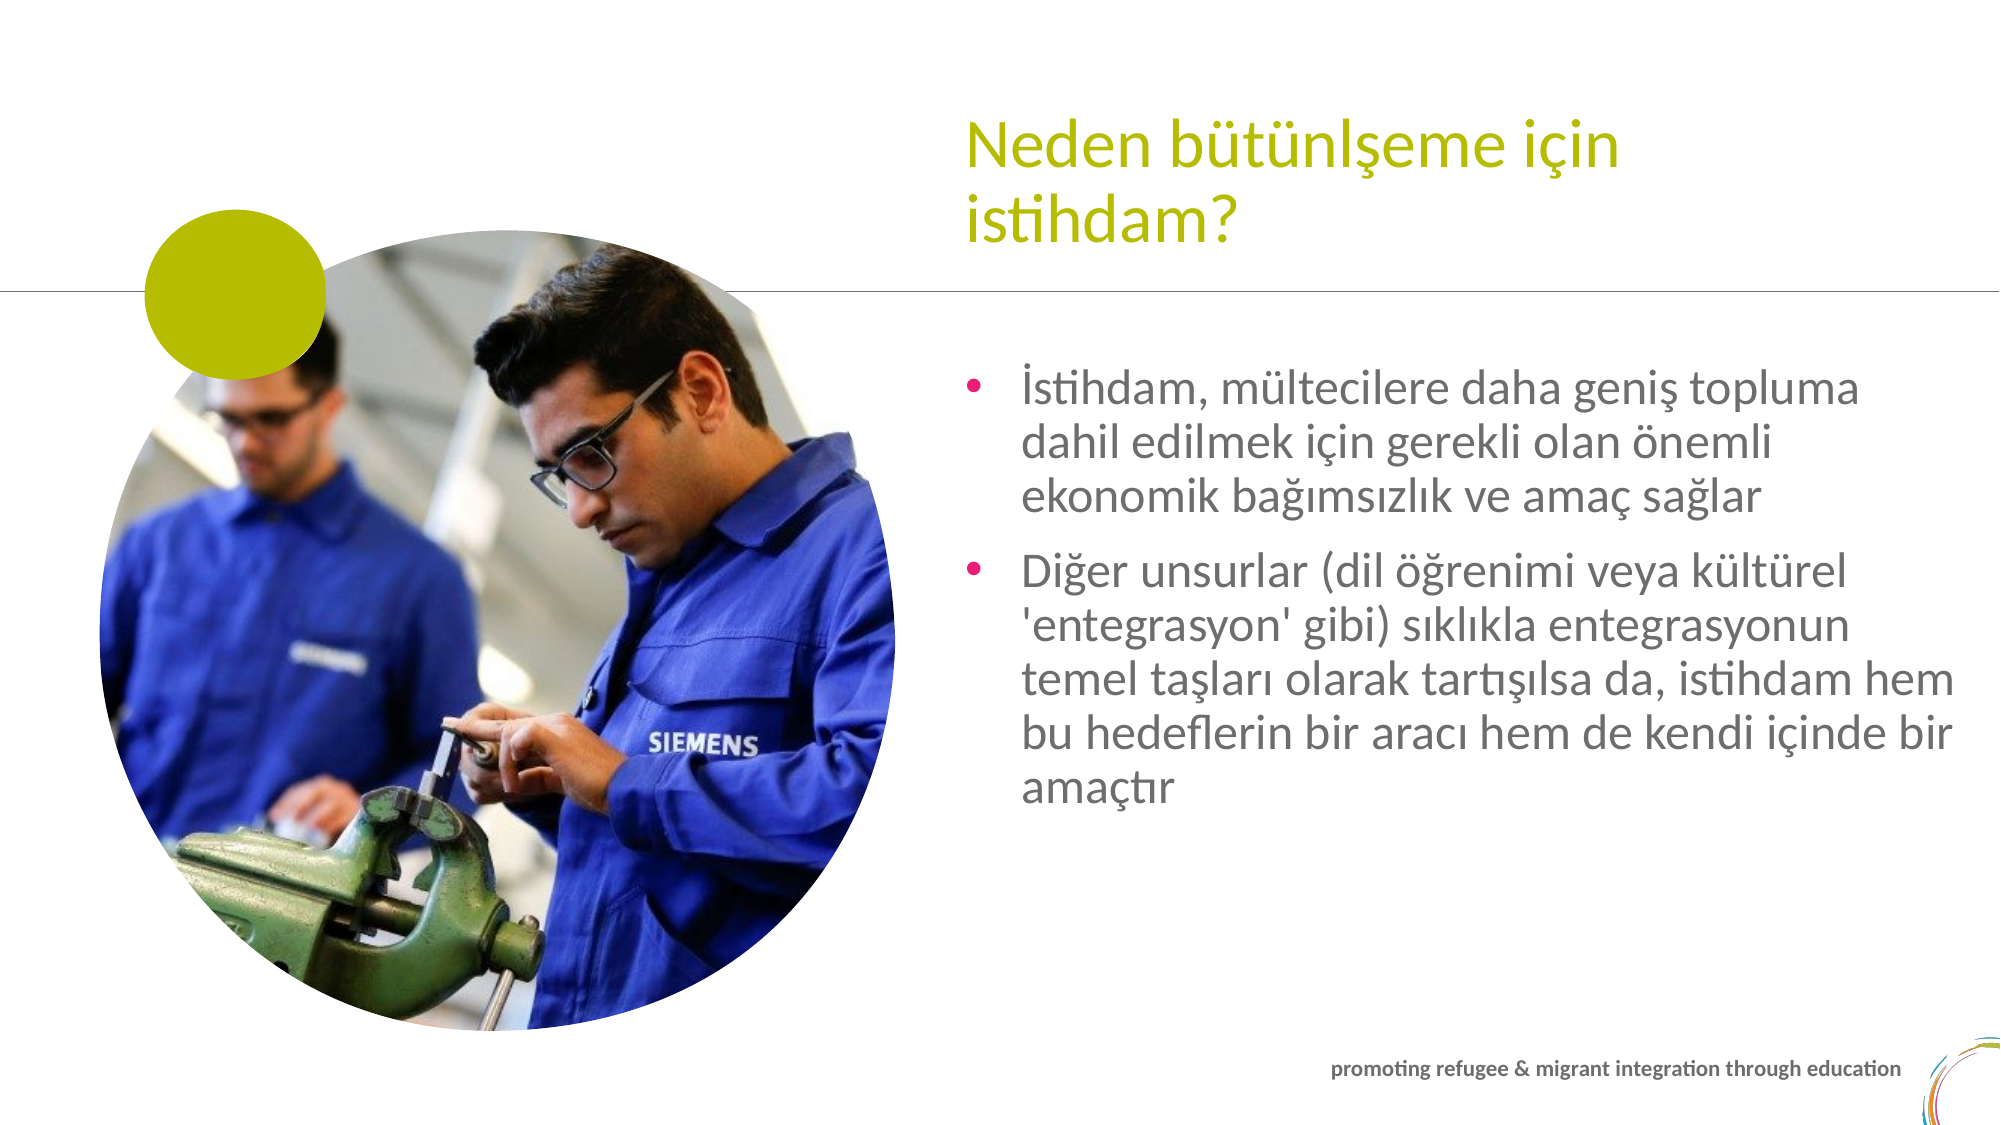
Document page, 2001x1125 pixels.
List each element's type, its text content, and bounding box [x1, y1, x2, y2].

list İstihdam, mültecilere daha geniş topluma dahil edilmek için gerekli olan önemli ekonomik bağımsızlık ve amaç sağlar Diğer unsurlar (dil öğrenimi veya kültürel 'entegrasyon' gibi) sıklıkla entegrasyonun temel taşları olarak tartışılsa da, istihdam hem bu hedeflerin bir aracı hem de kendi içinde bir amaçtır [950, 353, 1980, 950]
picture [99, 230, 896, 1031]
picture [1902, 1030, 2000, 1125]
list Neden bütünlşeme için istihdam? [950, 99, 1920, 267]
